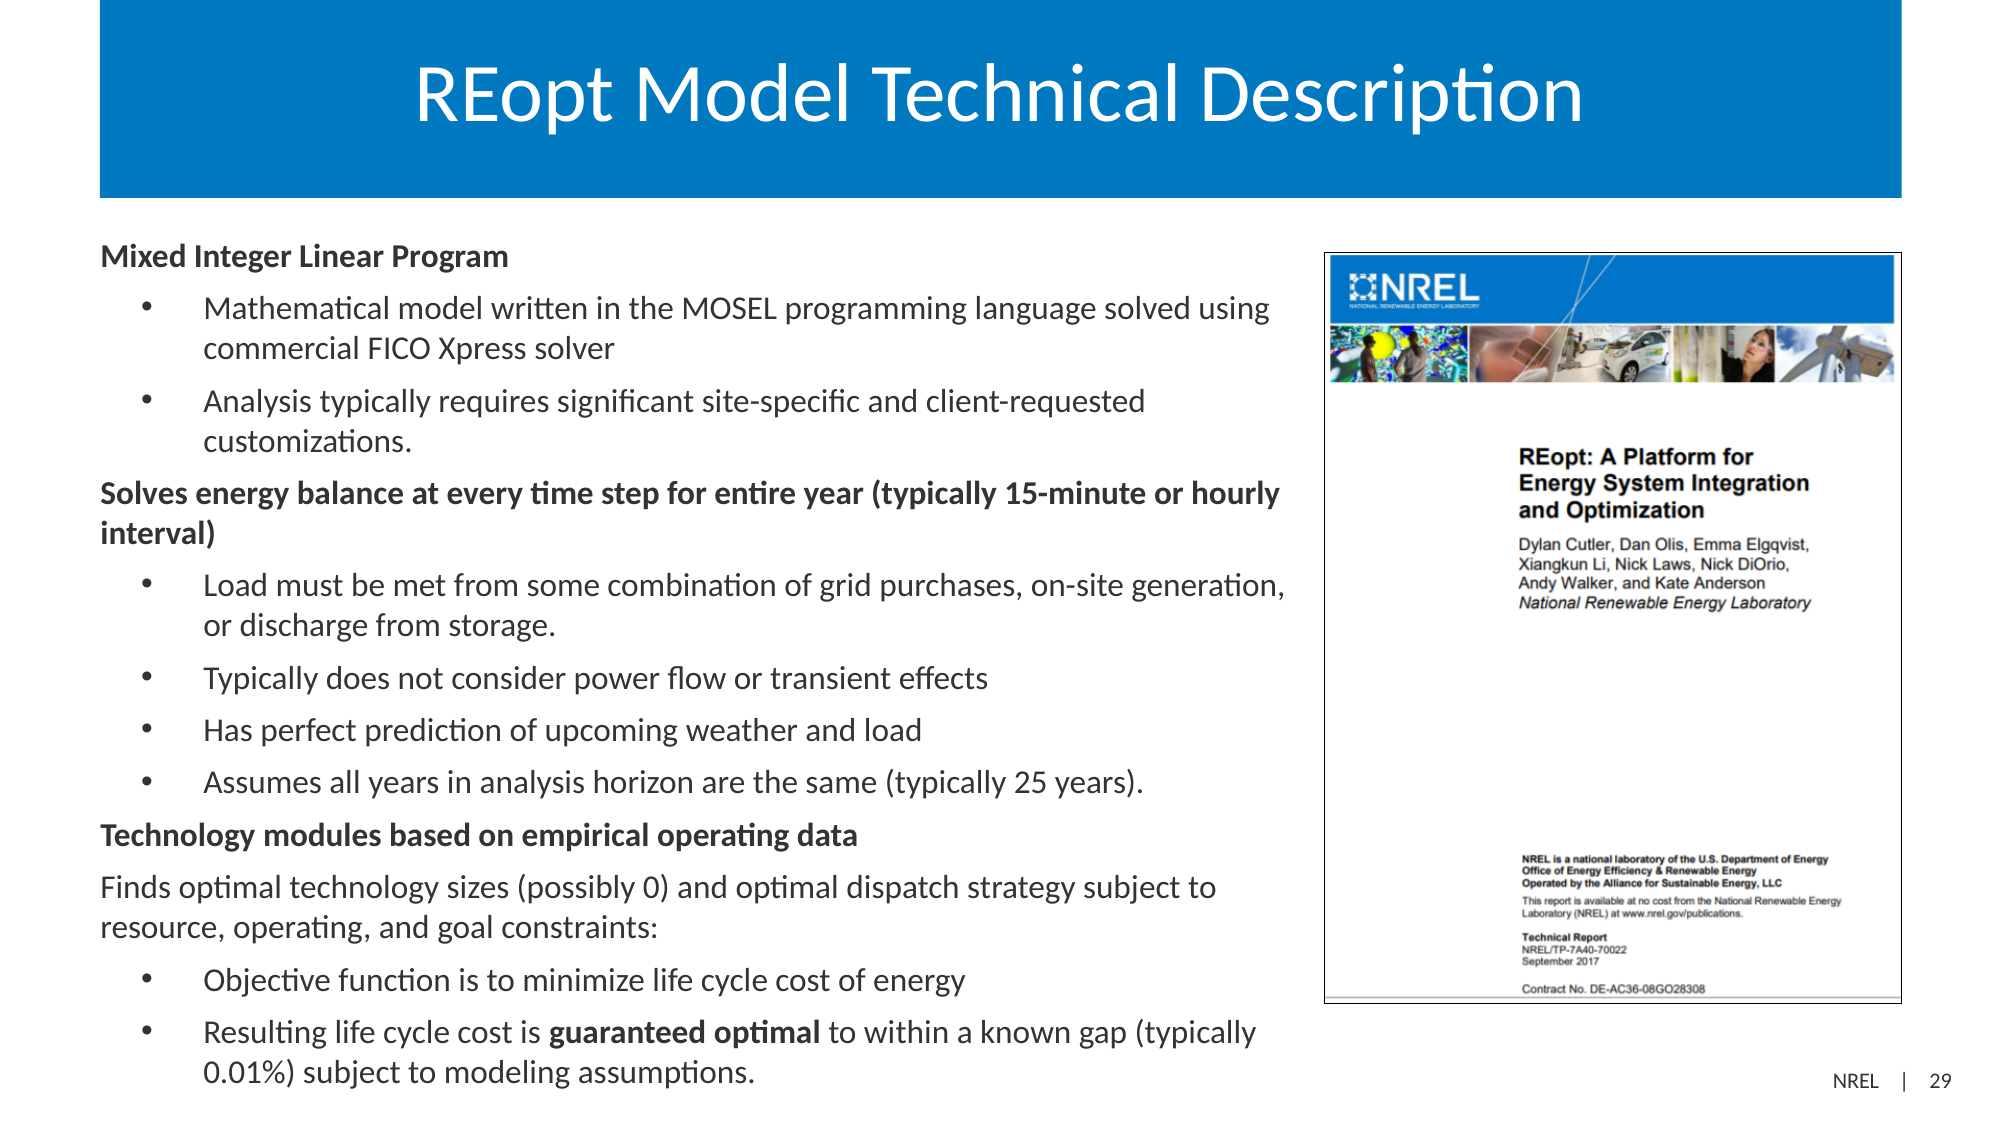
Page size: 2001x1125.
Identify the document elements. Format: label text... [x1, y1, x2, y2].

picture [1324, 251, 1902, 1005]
list Mixed Integer Linear Program Mathematical model written in the MOSEL programming language solved using commercial FICO Xpress solver Analysis typically requires significant site-specific and client-requested customizations. Solves energy balance at every time step for entire year (typically 15-minute or hourly interval) Load must be met from some combination of grid purchases, on-site generation, or discharge from storage. Typically does not consider power flow or transient effects Has perfect prediction of upcoming weather and load Assumes all years in analysis horizon are the same (typically 25 years). Technology modules based on empirical operating data Finds optimal technology sizes (possibly 0) and optimal dispatch strategy subject to resource, operating, and goal constraints: Objective function is to minimize life cycle cost of energy Resulting life cycle cost is guaranteed optimal to within a known gap (typically 0.01%) subject to modeling assumptions. [100, 226, 1325, 1040]
title REopt Model Technical Description [99, 0, 1902, 198]
